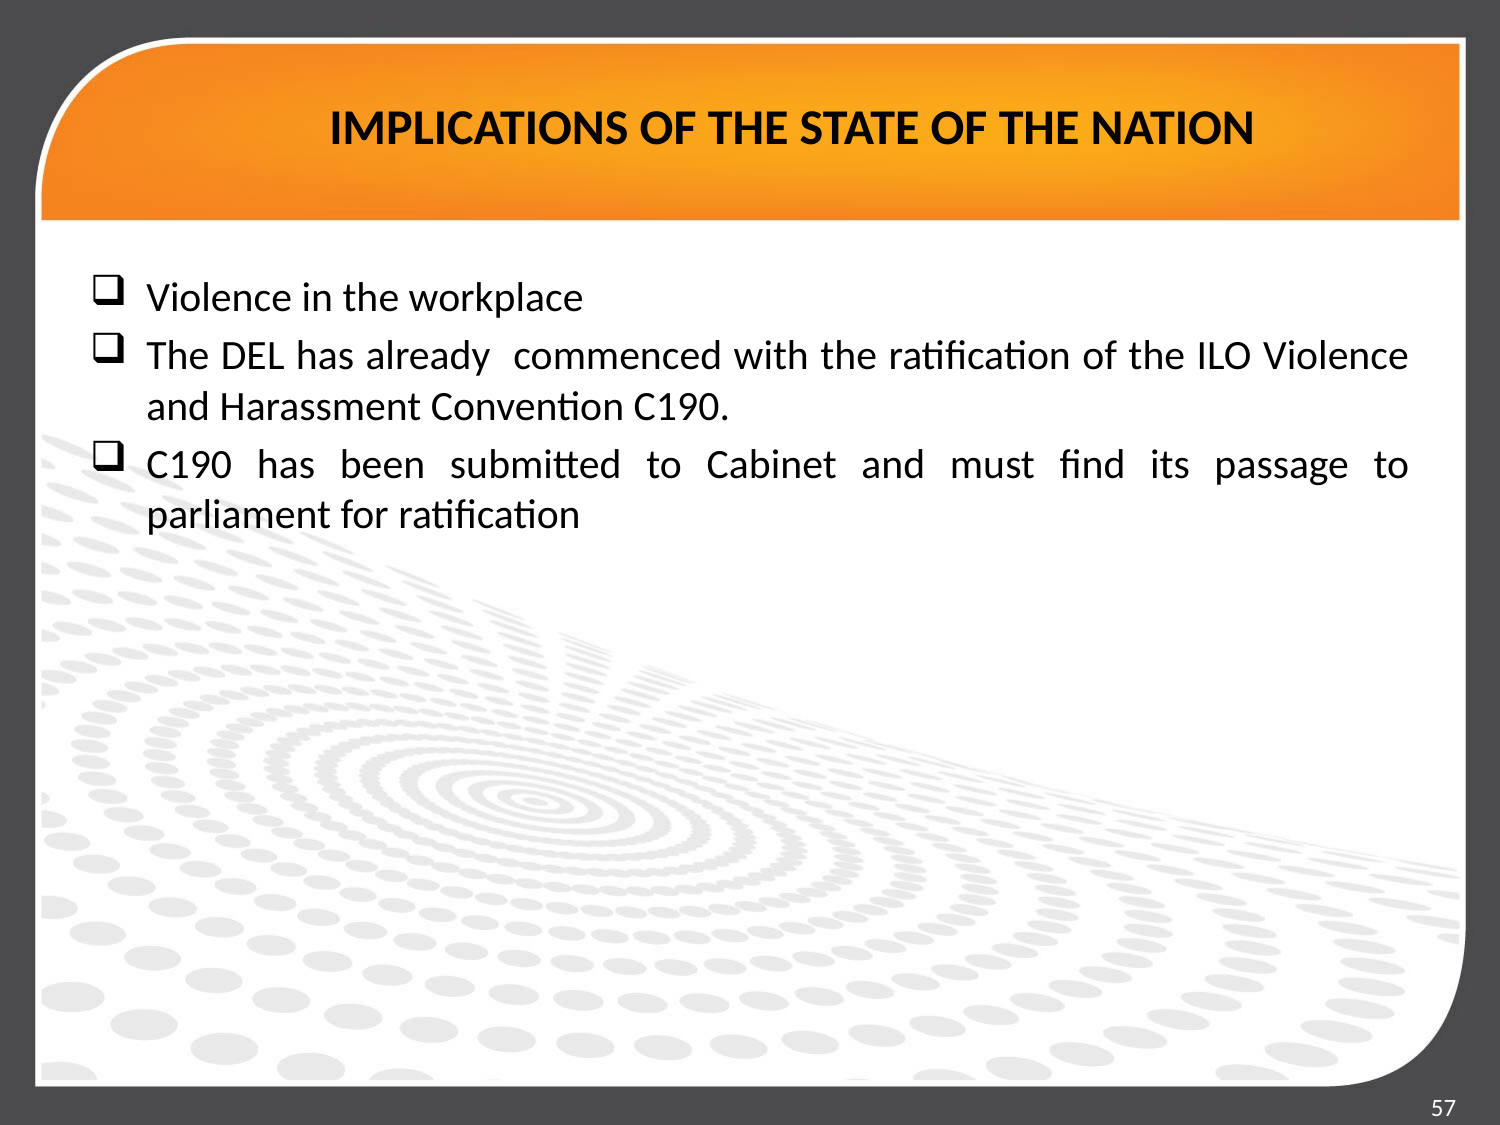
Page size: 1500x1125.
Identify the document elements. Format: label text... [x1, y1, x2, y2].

list Violence in the workplace The DEL has already commenced with the ratification of the ILO Violence and Harassment Convention C190. C190 has been submitted to Cabinet and must find its passage to parliament for ratification [75, 262, 1425, 1005]
title IMPLICATIONS OF THE STATE OF THE NATION [117, 30, 1468, 219]
slide_number 57 [1121, 1076, 1472, 1125]
picture [0, 0, 1500, 1125]
